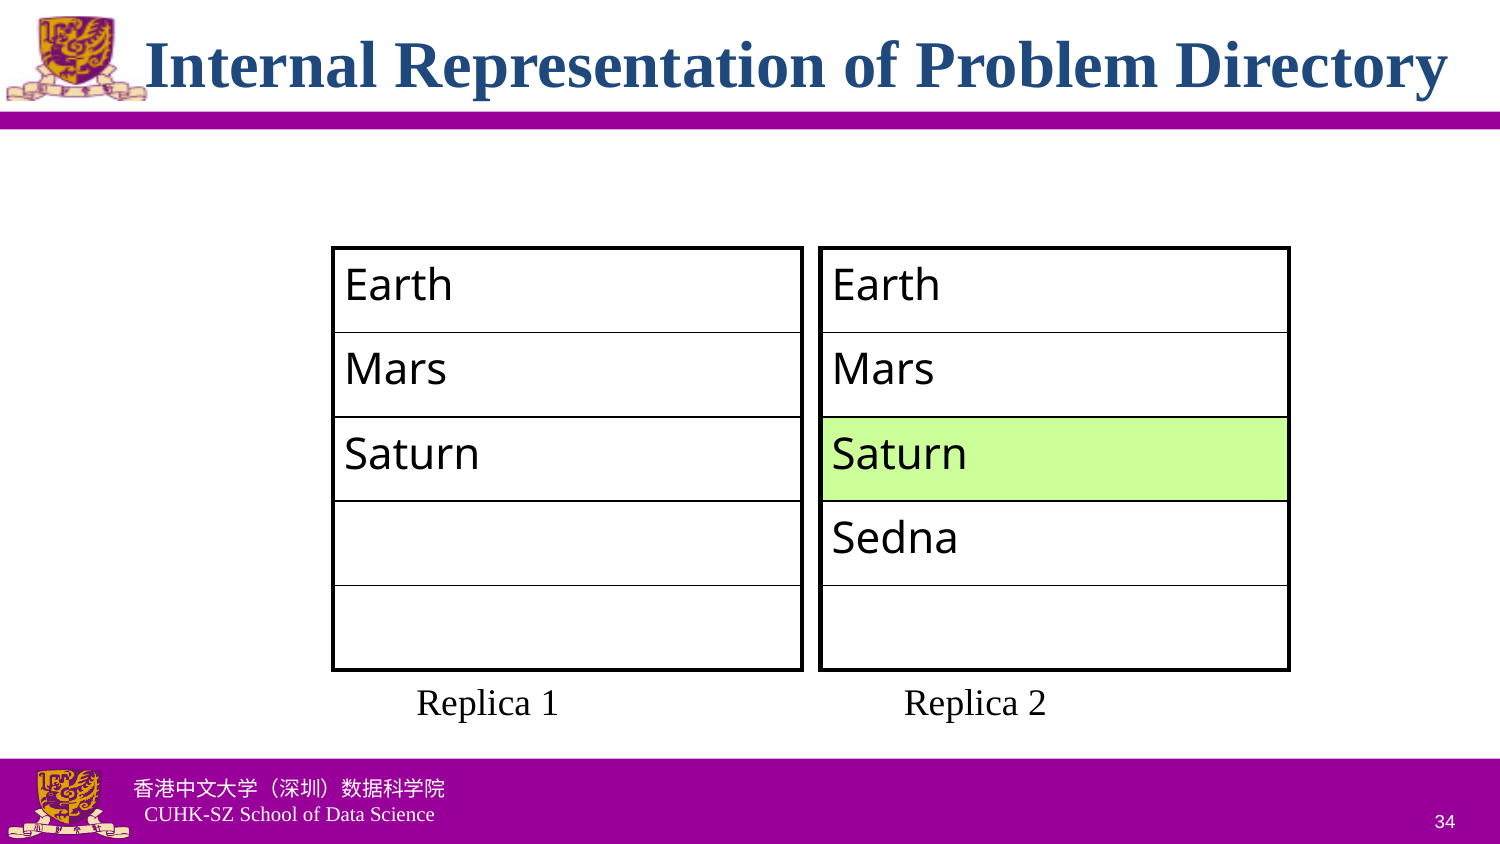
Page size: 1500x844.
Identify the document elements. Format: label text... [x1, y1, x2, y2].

table_cell [335, 586, 800, 668]
table_cell Sedna [823, 502, 1287, 585]
title Internal Representation of Problem Directory [128, 17, 1471, 104]
table_cell Mars [335, 333, 800, 416]
table_header Earth [335, 250, 800, 332]
table_cell [823, 586, 1287, 668]
table_cell Mars [823, 333, 1287, 416]
text_box Replica 1 [401, 670, 575, 731]
table_cell Saturn [335, 418, 800, 500]
picture [7, 768, 130, 839]
table_cell [335, 502, 800, 585]
picture [5, 15, 152, 101]
slide_number 34 [1120, 802, 1471, 844]
text_box Replica 2 [889, 670, 1063, 731]
table_cell Saturn [823, 418, 1287, 500]
table_header Earth [823, 250, 1287, 332]
